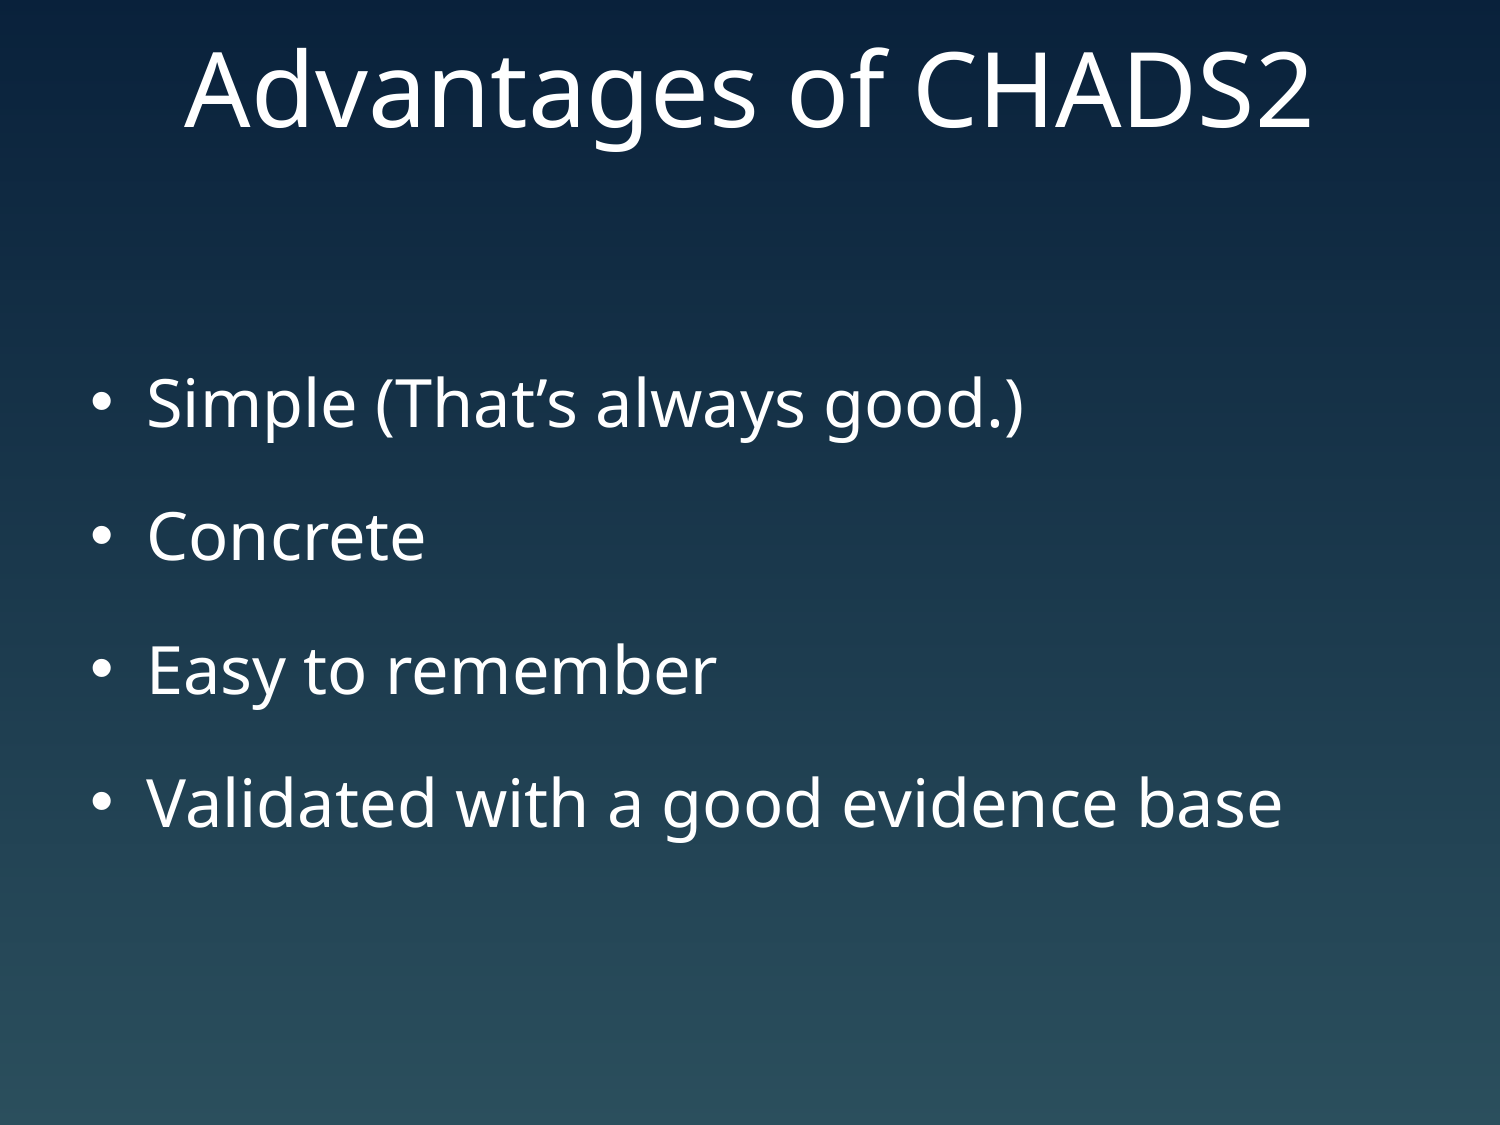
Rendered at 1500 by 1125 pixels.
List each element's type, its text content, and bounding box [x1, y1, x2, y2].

title Advantages of CHADS2 [75, 15, 1425, 203]
list Simple (That’s always good.) Concrete Easy to remember Validated with a good evidence base [75, 283, 1425, 878]
